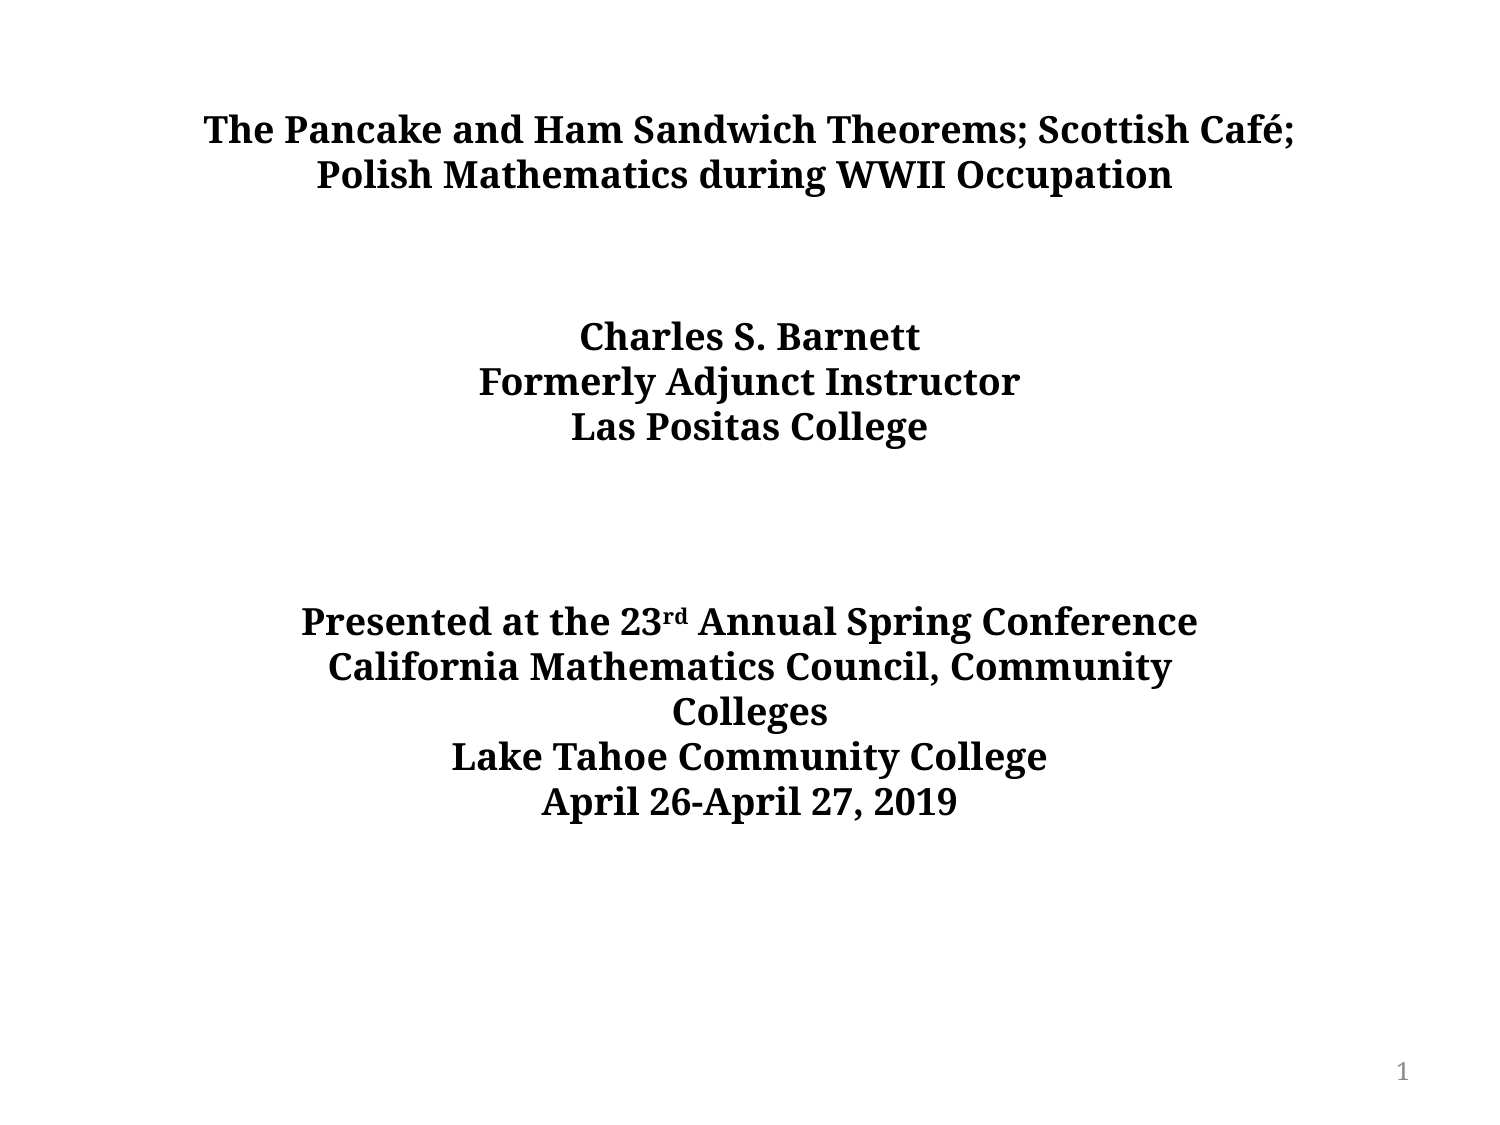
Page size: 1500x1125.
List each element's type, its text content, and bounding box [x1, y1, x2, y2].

text_box The Pancake and Ham Sandwich Theorems; Scottish Café; Polish Mathematics during WWII Occupation [181, 98, 1319, 204]
text_box Charles S. Barnett Formerly Adjunct Instructor Las Positas College [374, 305, 1125, 456]
slide_number 1 [1074, 1042, 1425, 1103]
text_box Presented at the 23rd Annual Spring Conference California Mathematics Council, Community Colleges Lake Tahoe Community College April 26-April 27, 2019 [231, 590, 1269, 921]
